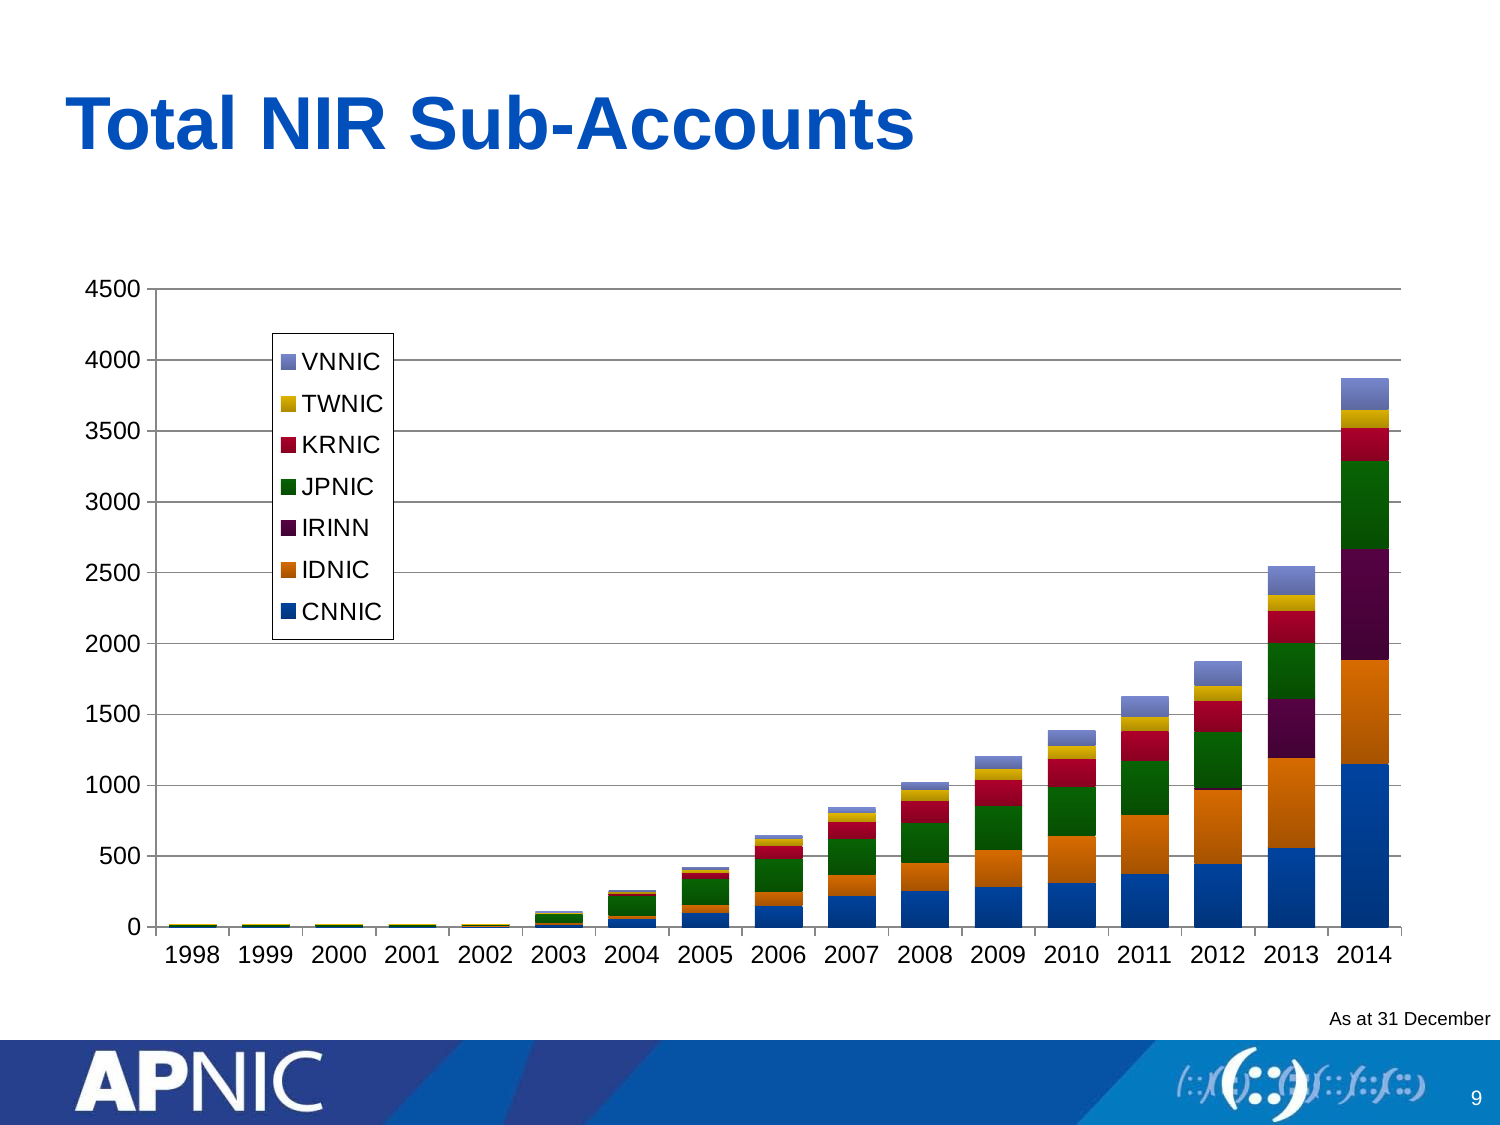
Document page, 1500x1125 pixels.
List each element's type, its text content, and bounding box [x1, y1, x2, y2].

text_box As at 31 December [1298, 999, 1500, 1037]
picture [0, 1040, 1500, 1125]
chart [66, 262, 1437, 1012]
slide_number 9 [1435, 1074, 1483, 1110]
title Total NIR Sub-Accounts [64, 30, 1436, 209]
